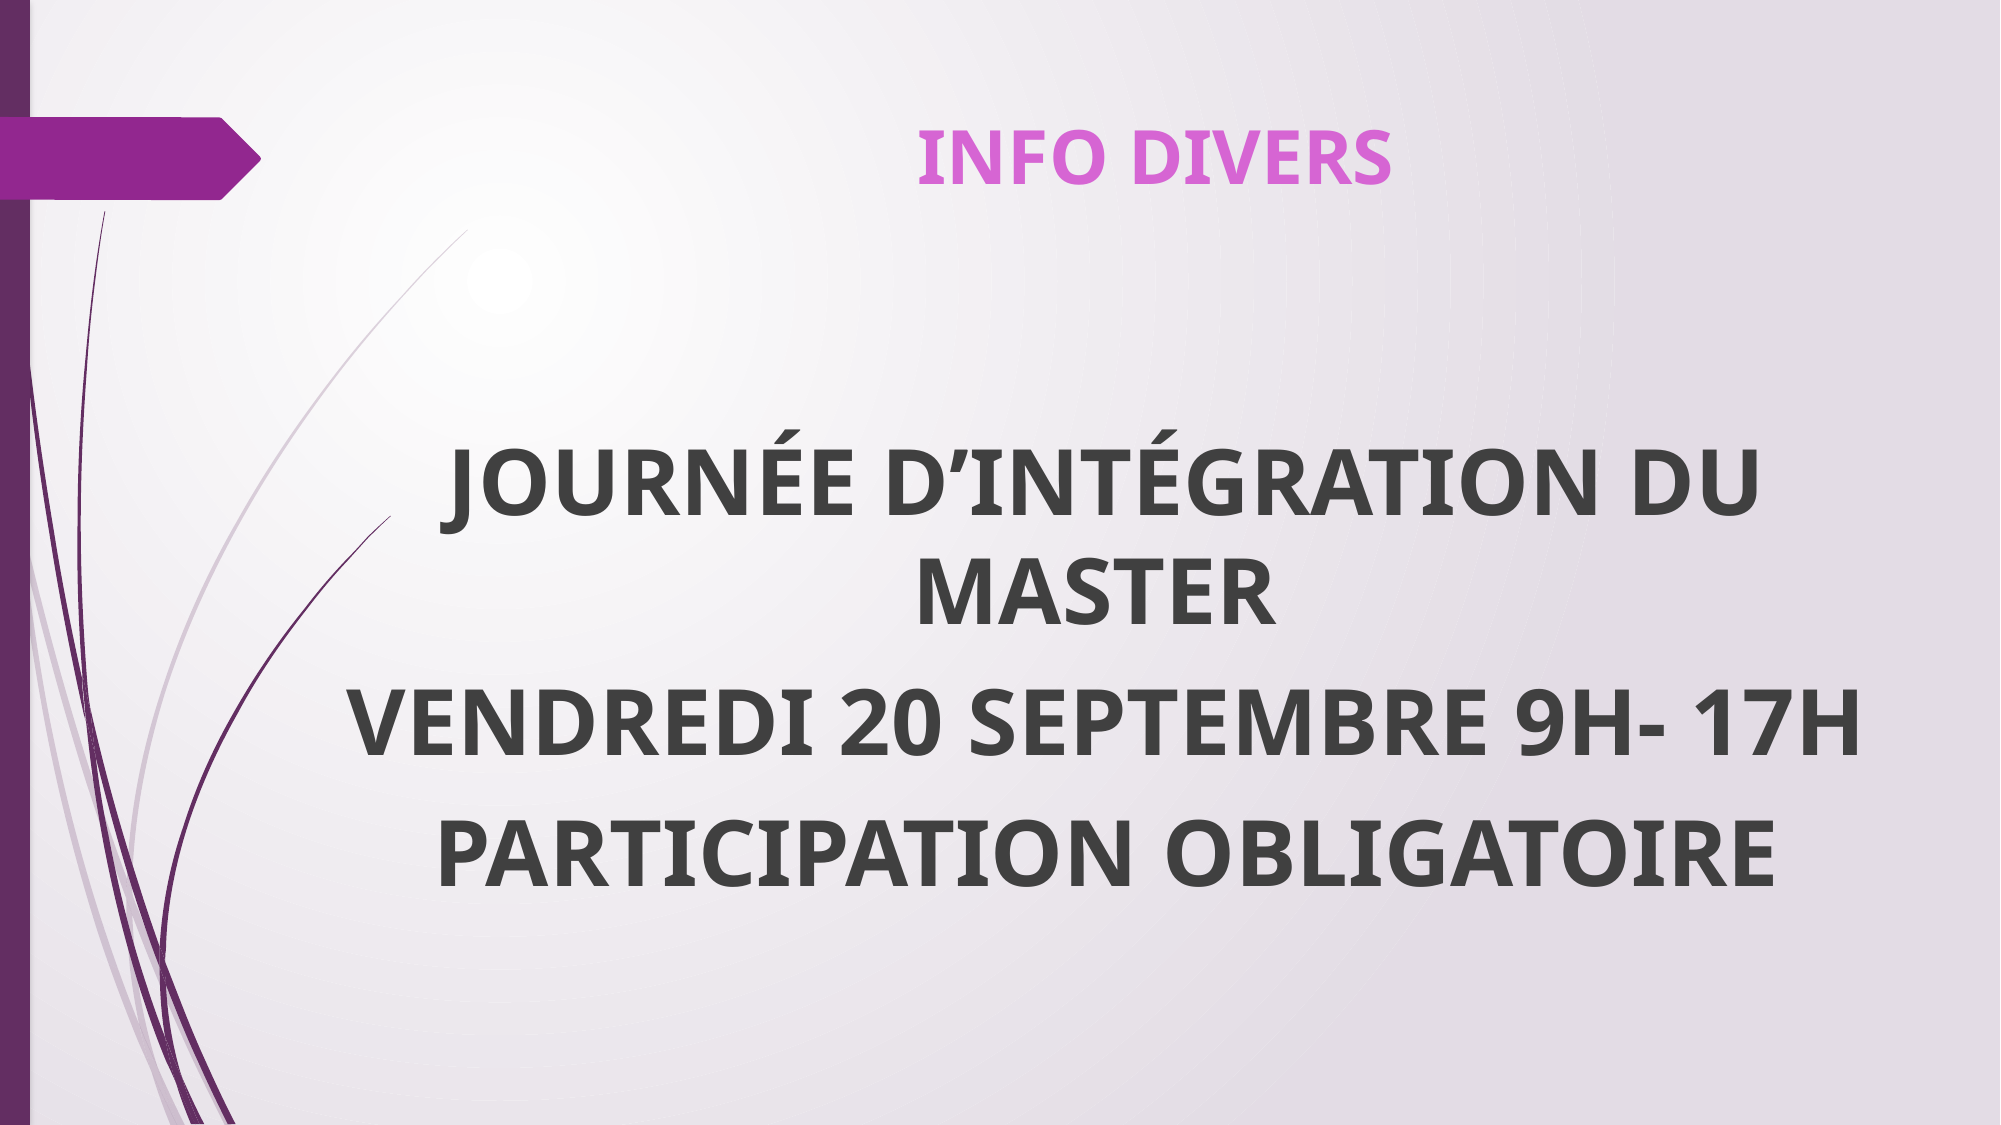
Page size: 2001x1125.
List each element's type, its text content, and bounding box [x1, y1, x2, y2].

title INFO DIVERS [425, 102, 1888, 313]
list JOURNÉE D’INTÉGRATION DU MASTER VENDREDI 20 SEPTEMBRE 9H- 17H PARTICIPATION OBLIGATOIRE [326, 350, 1888, 970]
